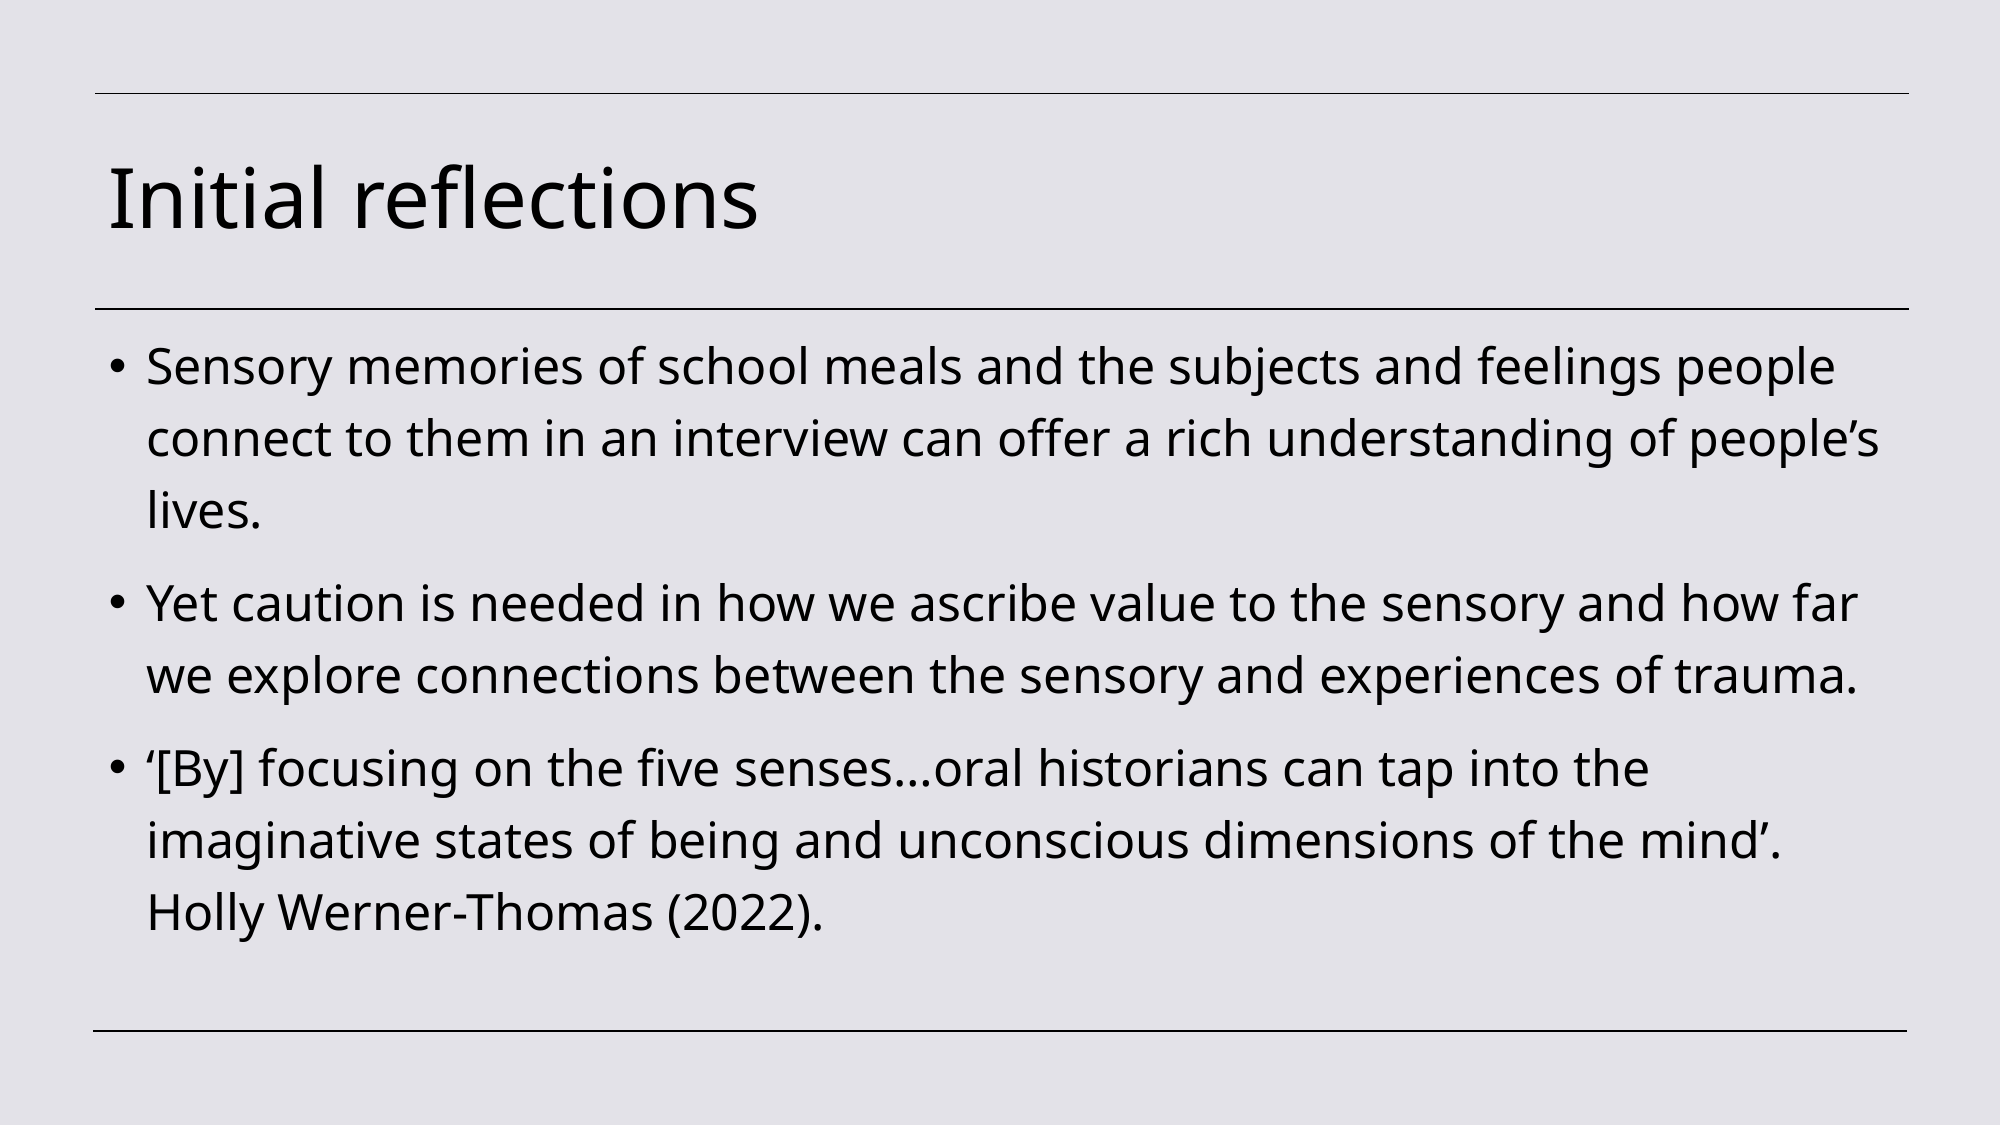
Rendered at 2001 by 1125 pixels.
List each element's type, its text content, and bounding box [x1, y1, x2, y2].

list Sensory memories of school meals and the subjects and feelings people connect to them in an interview can offer a rich understanding of people’s lives. Yet caution is needed in how we ascribe value to the sensory and how far we explore connections between the sensory and experiences of trauma. ‘[By] focusing on the five senses…oral historians can tap into the imaginative states of being and unconscious dimensions of the mind’. Holly Werner-Thomas (2022). [93, 315, 1909, 957]
title Initial reflections [93, 113, 1907, 291]
